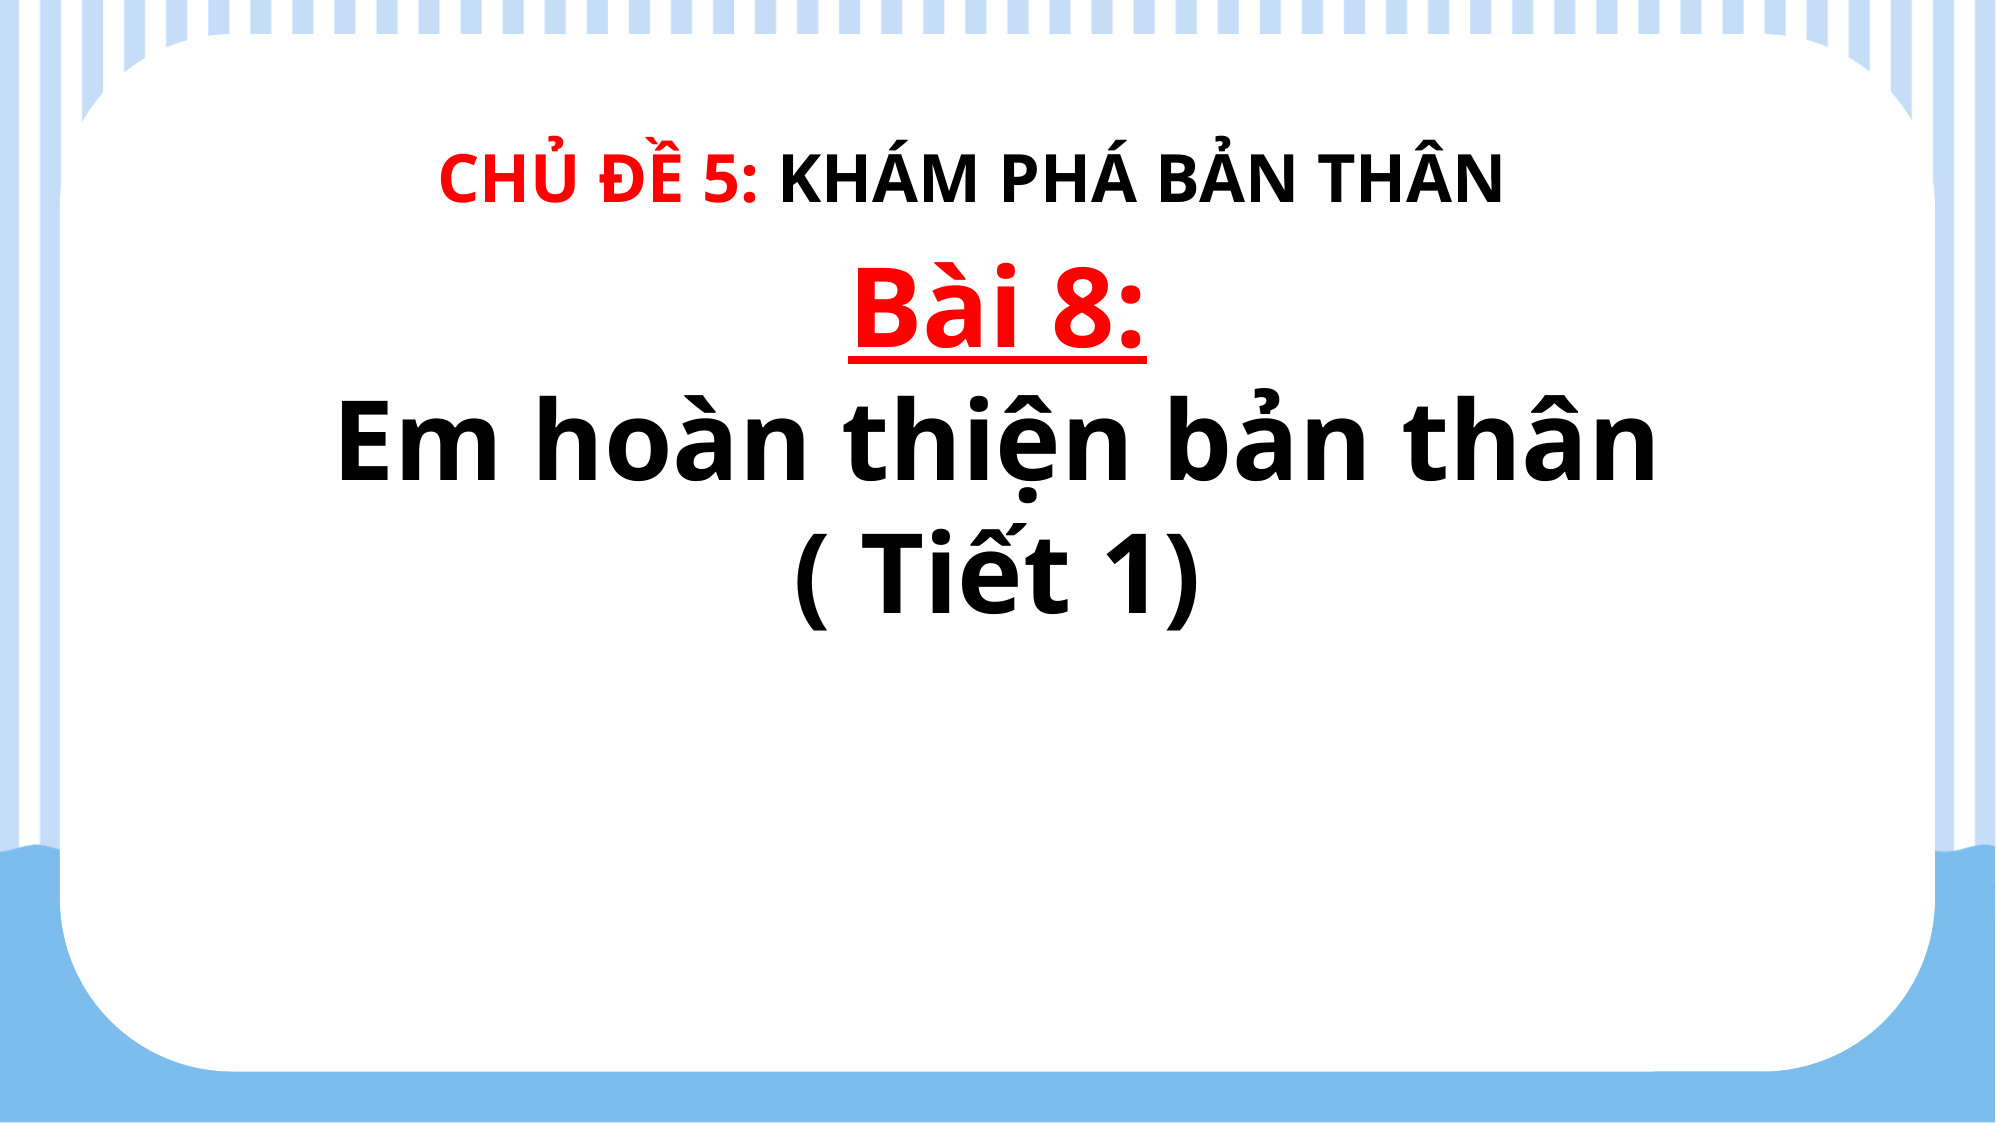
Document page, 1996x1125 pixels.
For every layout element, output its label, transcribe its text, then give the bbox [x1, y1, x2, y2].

text_box CHỦ ĐỀ 5: KHÁM PHÁ BẢN THÂN [272, 99, 1673, 252]
text_box Bài 8: Em hoàn thiện bản thân ( Tiết 1) [147, 287, 1848, 586]
picture [0, 0, 1996, 884]
